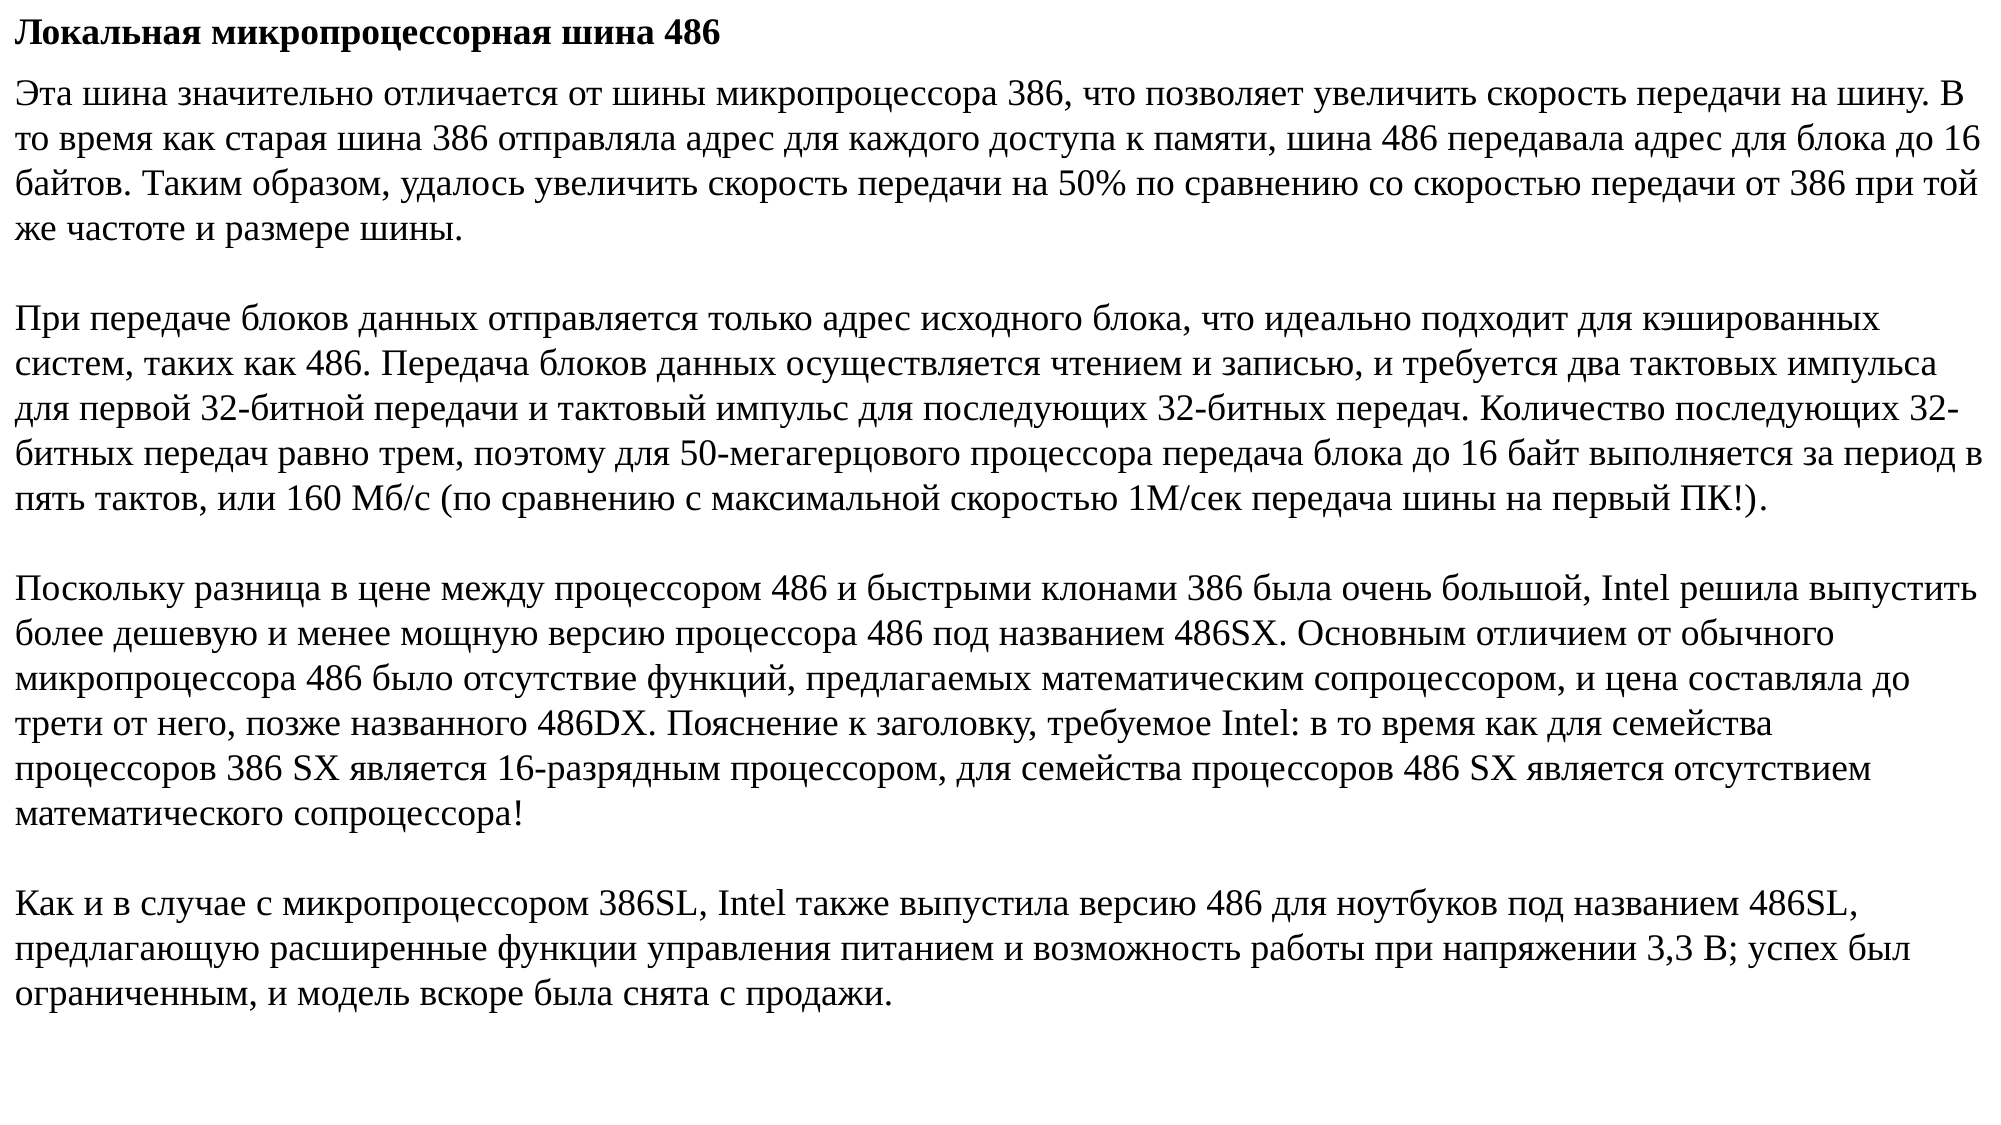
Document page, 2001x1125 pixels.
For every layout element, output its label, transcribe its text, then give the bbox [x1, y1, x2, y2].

text_box Эта шина значительно отличается от шины микропроцессора 386, что позволяет увеличить скорость передачи на шину. В то время как старая шина 386 отправляла адрес для каждого доступа к памяти, шина 486 передавала адрес для блока до 16 байтов. Таким образом, удалось увеличить скорость передачи на 50% по сравнению со скоростью передачи от 386 при той же частоте и размере шины. При передаче блоков данных отправляется только адрес исходного блока, что идеально подходит для кэшированных систем, таких как 486. Передача блоков данных осуществляется чтением и записью, и требуется два тактовых импульса для первой 32-битной передачи и тактовый импульс для последующих 32-битных передач. Количество последующих 32-битных передач равно трем, поэтому для 50-мегагерцового процессора передача блока до 16 байт выполняется за период в пять тактов, или 160 Мб/с (по сравнению с максимальной скоростью 1М/сек передача шины на первый ПК!). Поскольку разница в цене между процессором 486 и быстрыми клонами 386 была очень большой, Intel решила выпустить более дешевую и менее мощную версию процессора 486 под названием 486SX. Основным отличием от обычного микропроцессора 486 было отсутствие функций, предлагаемых математическим сопроцессором, и цена составляла до трети от него, позже названного 486DX. Пояснение к заголовку, требуемое Intel: в то время как для семейства процессоров 386 SX является 16-разрядным процессором, для семейства процессоров 486 SX является отсутствием математического сопроцессора! Как и в случае с микропроцессором 386SL, Intel также выпустила версию 486 для ноутбуков под названием 486SL, предлагающую расширенные функции управления питанием и возможность работы при напряжении 3,3 В; успех был ограниченным, и модель вскоре была снята с продажи. [0, 60, 2000, 1021]
text_box Локальная микропроцессорная шина 486 [0, 0, 1000, 60]
